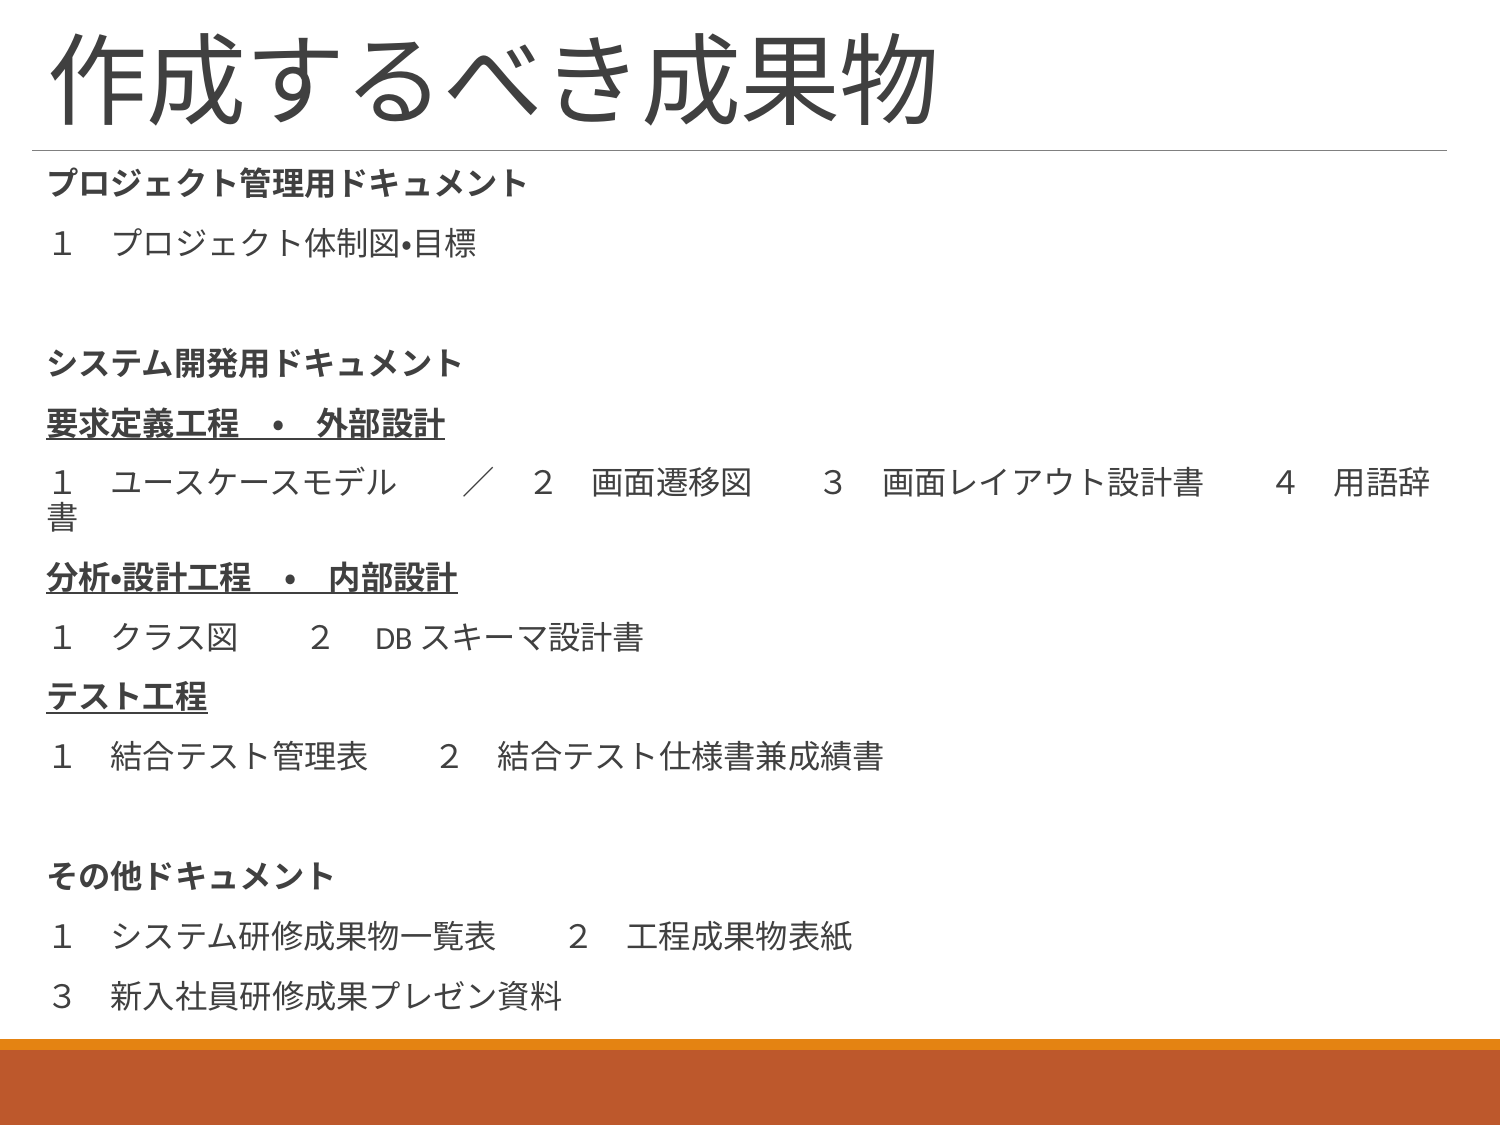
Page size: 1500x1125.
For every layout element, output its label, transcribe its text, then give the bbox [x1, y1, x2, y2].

title 作成するべき成果物 [32, 13, 1448, 146]
list プロジェクト管理用ドキュメント １ プロジェクト体制図・目標 システム開発用ドキュメント 要求定義工程 ・ 外部設計 １ ユースケースモデル ／ ２ 画面遷移図 ３ 画面レイアウト設計書 ４ 用語辞書 分析・設計工程 ・ 内部設計 １ クラス図 ２ DBスキーマ設計書 テスト工程 １ 結合テスト管理表 ２ 結合テスト仕様書兼成績書 その他ドキュメント １ システム研修成果物一覧表 ２ 工程成果物表紙 ３ 新入社員研修成果プレゼン資料 [32, 160, 1448, 1023]
